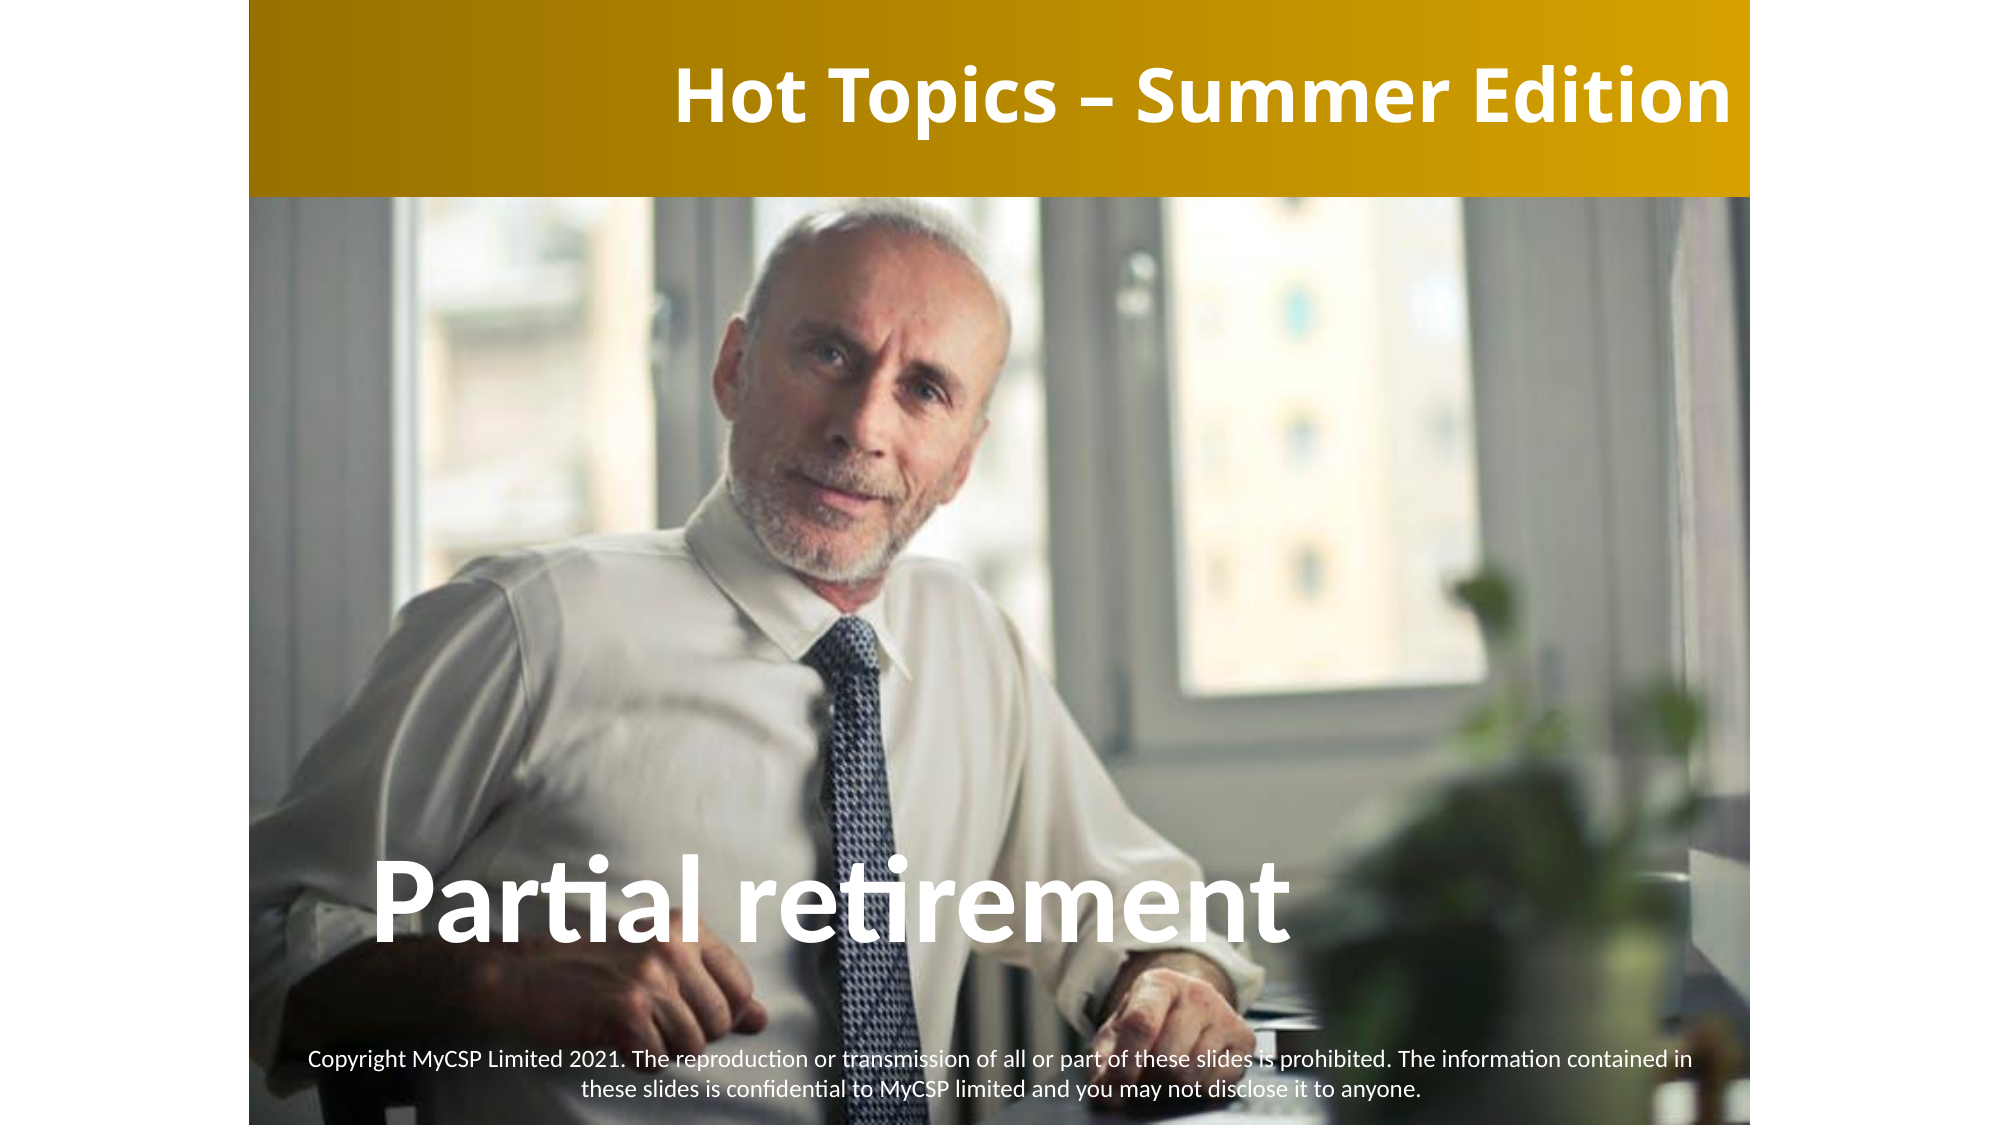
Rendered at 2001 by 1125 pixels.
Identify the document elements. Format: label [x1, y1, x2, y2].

picture [249, 0, 1750, 1125]
